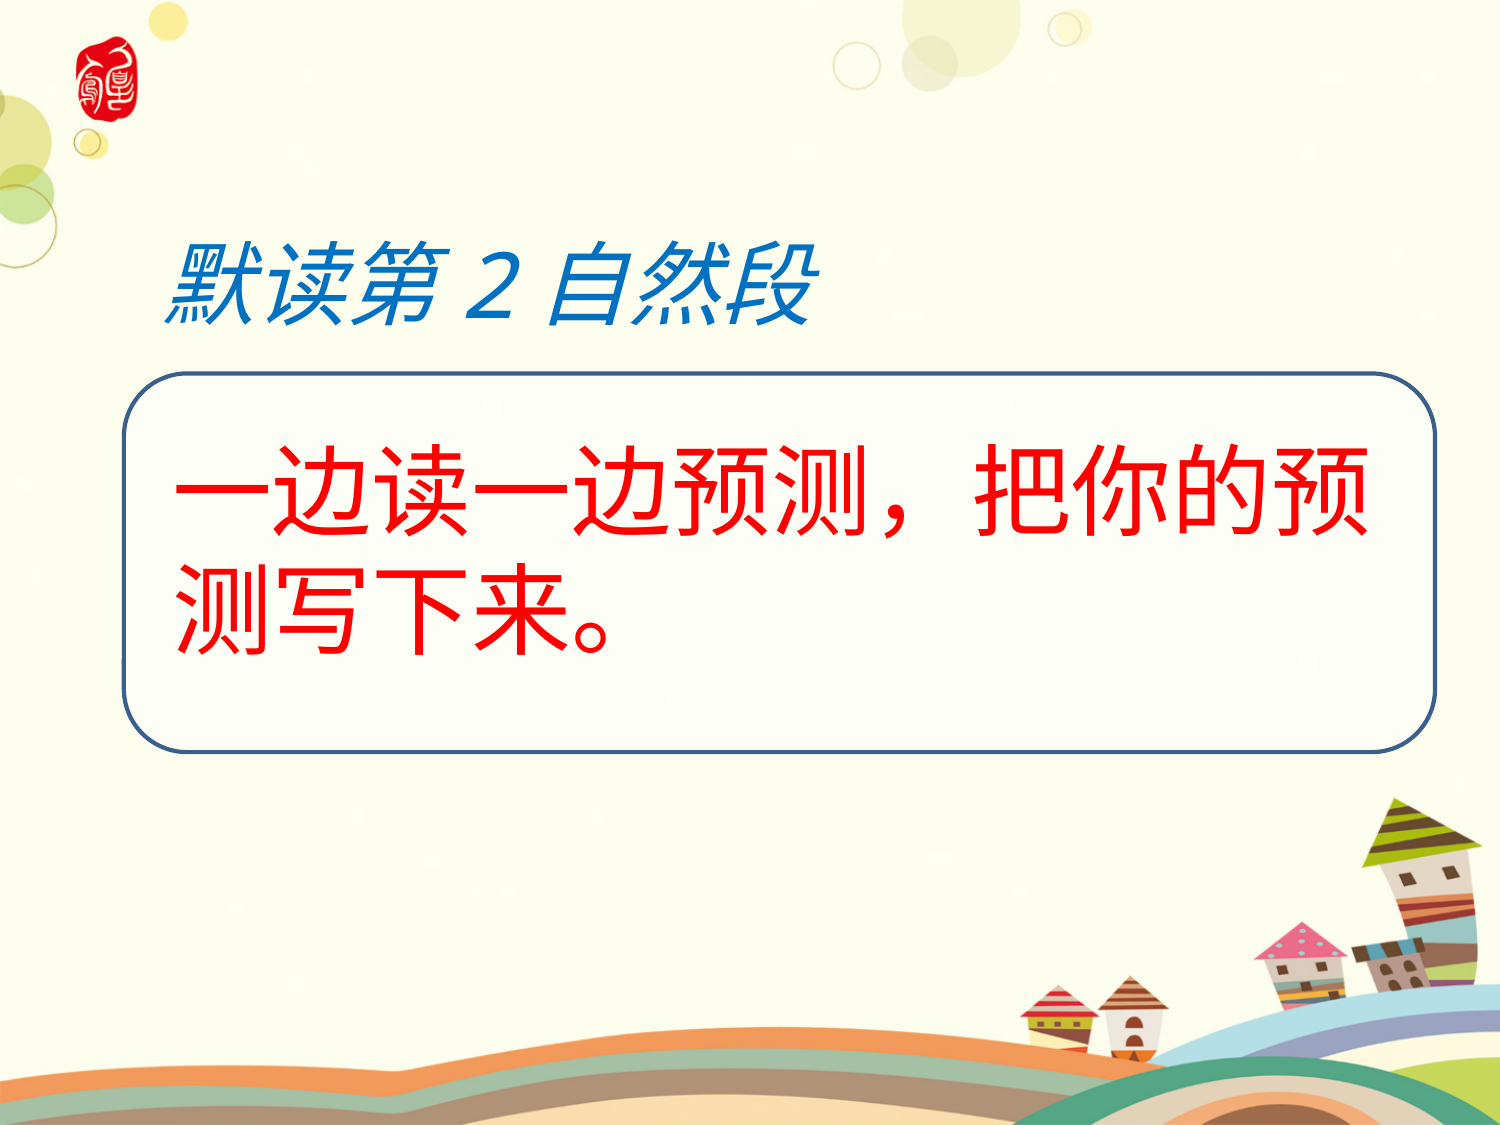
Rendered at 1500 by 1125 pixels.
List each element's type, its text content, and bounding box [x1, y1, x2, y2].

picture [0, 0, 1500, 1125]
text_box [121, 371, 1438, 755]
text_box 默读第2自然段 [147, 219, 827, 345]
text_box 一边读一边预测，把你的预测写下来。 [157, 420, 1402, 676]
